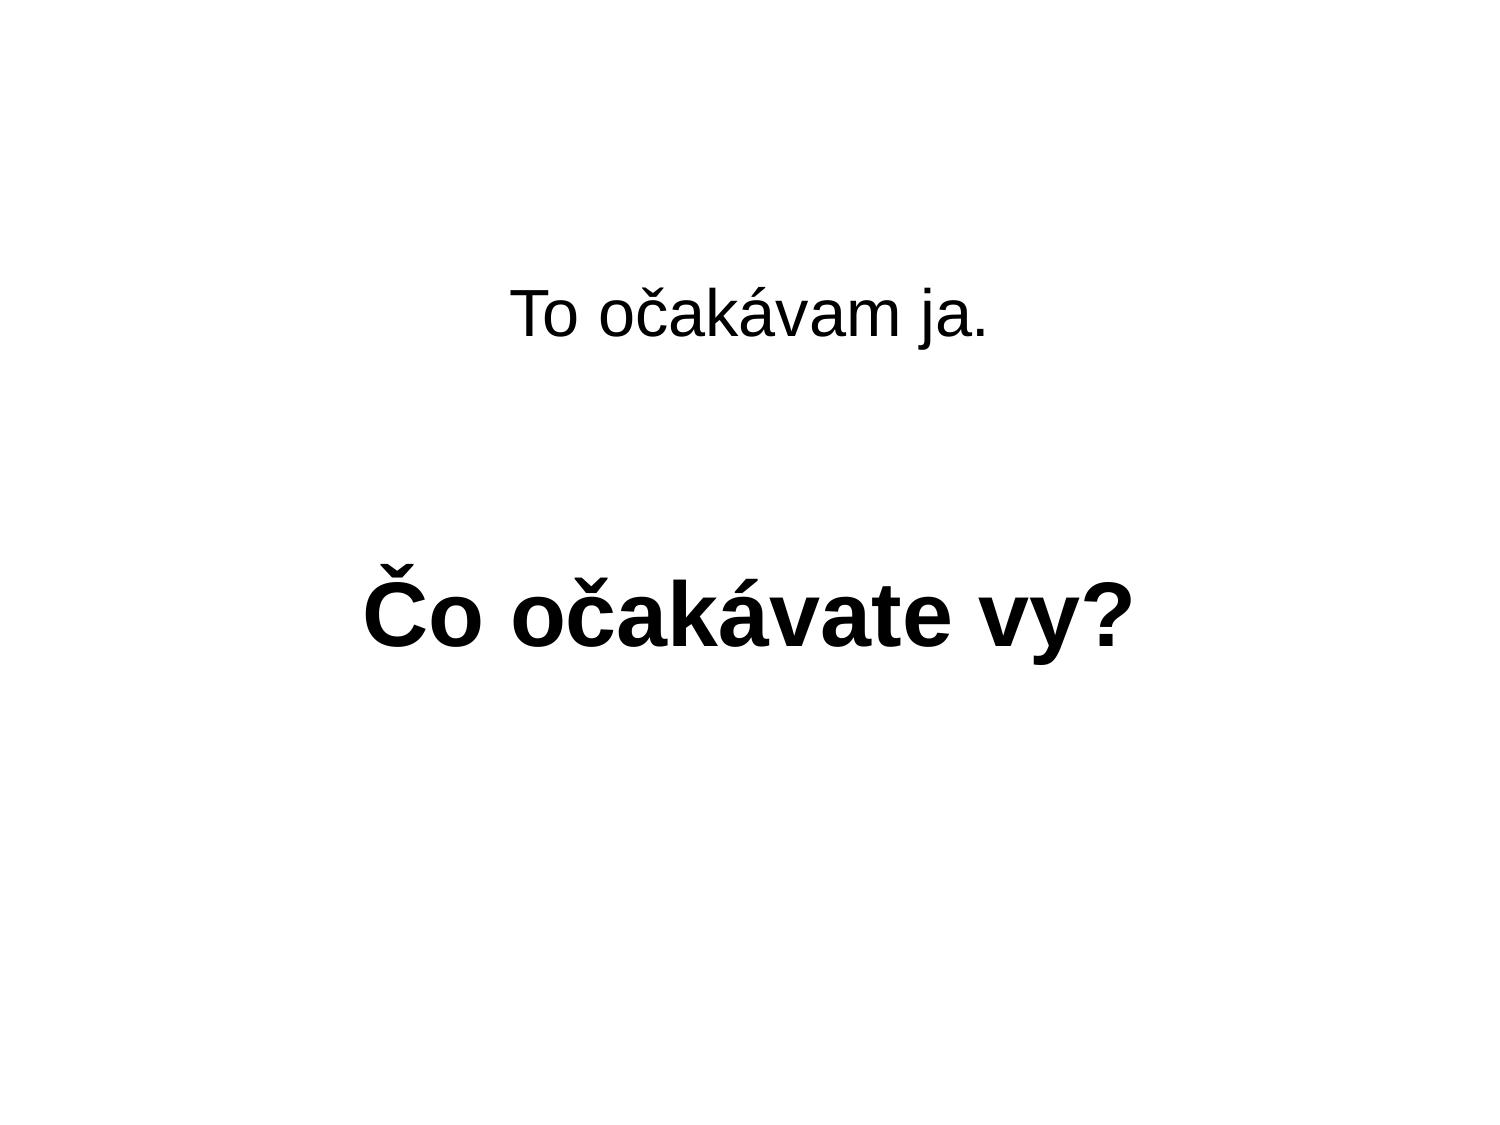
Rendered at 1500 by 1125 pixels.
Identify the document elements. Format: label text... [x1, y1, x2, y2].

list To očakávam ja. Čo očakávate vy? [75, 262, 1425, 1005]
